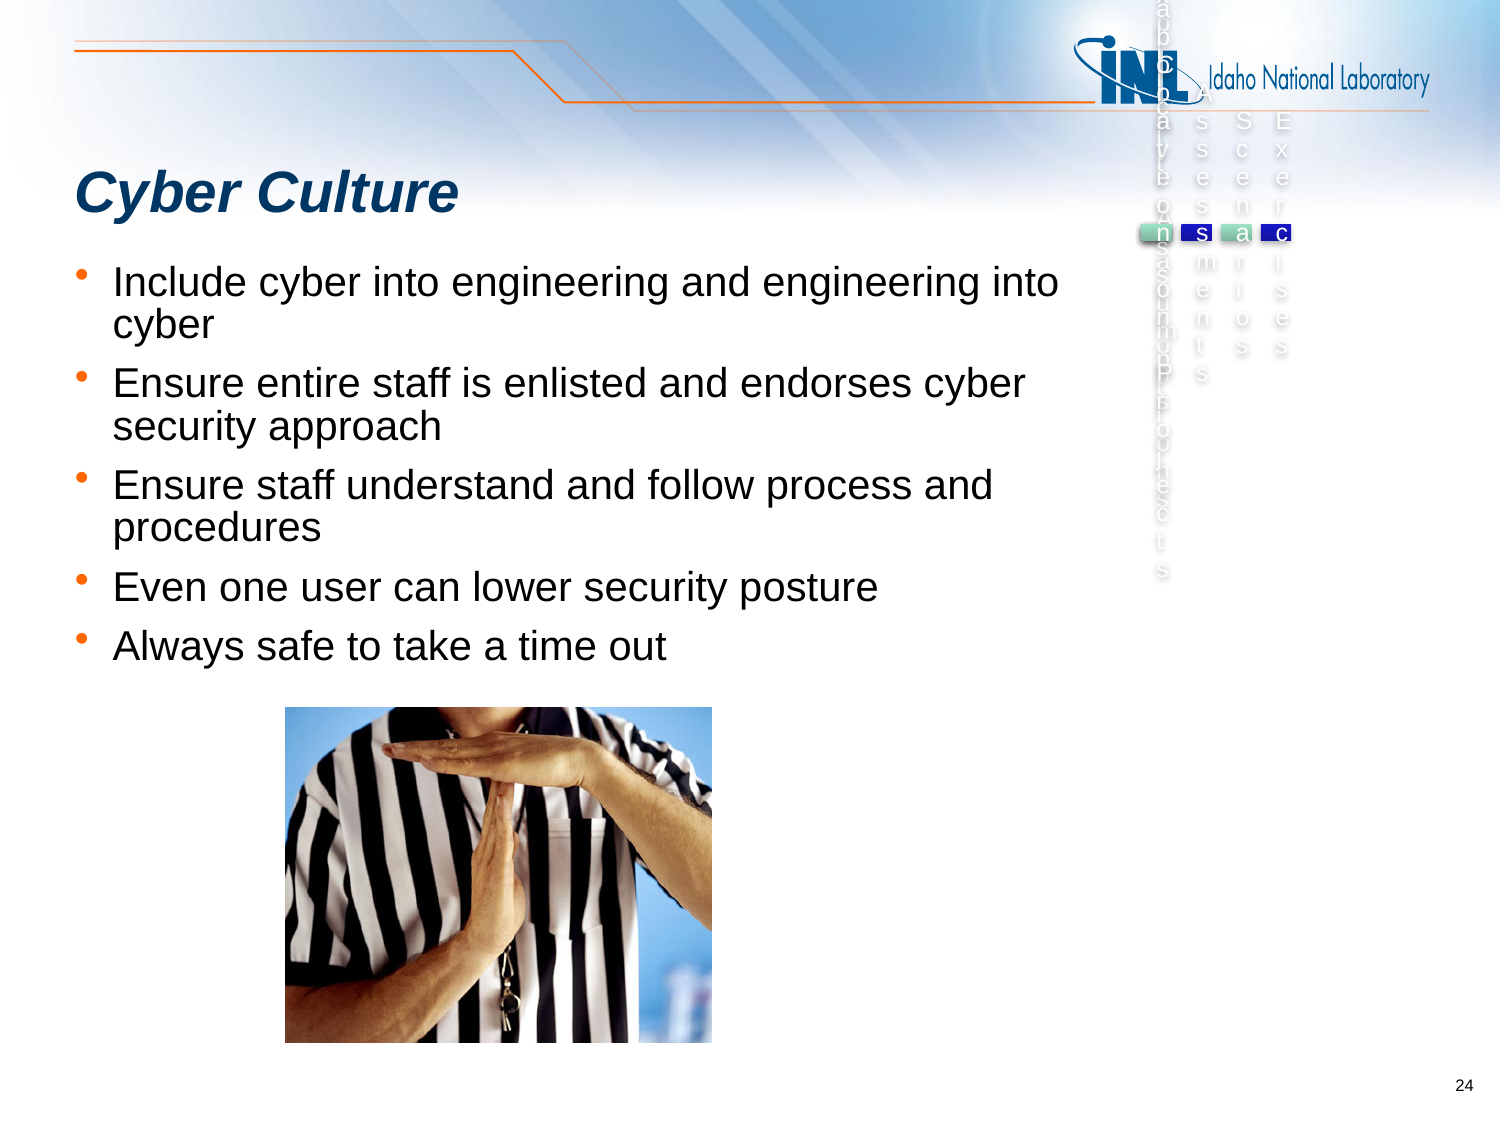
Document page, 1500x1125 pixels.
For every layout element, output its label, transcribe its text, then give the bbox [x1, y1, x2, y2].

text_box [1141, 224, 1371, 1000]
list Include cyber into engineering and engineering into cyber Ensure entire staff is enlisted and endorses cyber security approach Ensure staff understand and follow process and procedures Even one user can lower security posture Always safe to take a time out [74, 261, 1139, 1005]
slide_number 24 [1429, 1074, 1475, 1096]
picture [0, 0, 1500, 1125]
title Cyber Culture [74, 164, 1430, 225]
